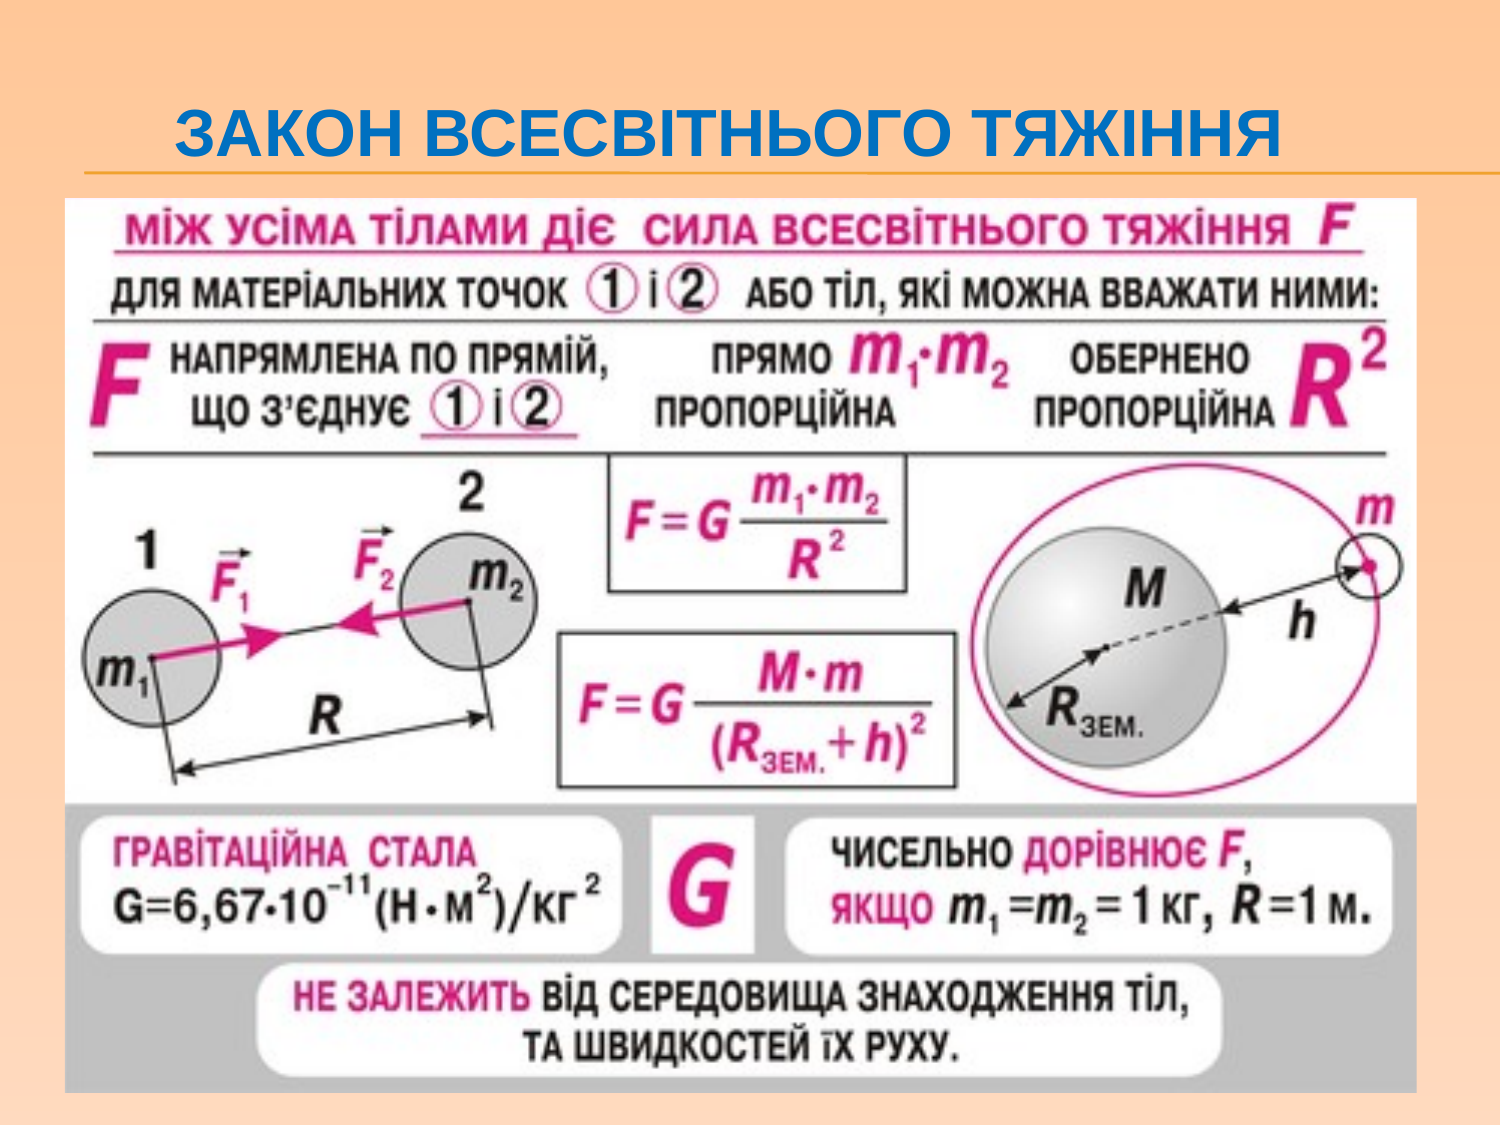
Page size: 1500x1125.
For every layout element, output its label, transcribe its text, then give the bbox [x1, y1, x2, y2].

title Закон всесвітнього тяжіння [159, 61, 1500, 199]
picture [64, 198, 1417, 1094]
